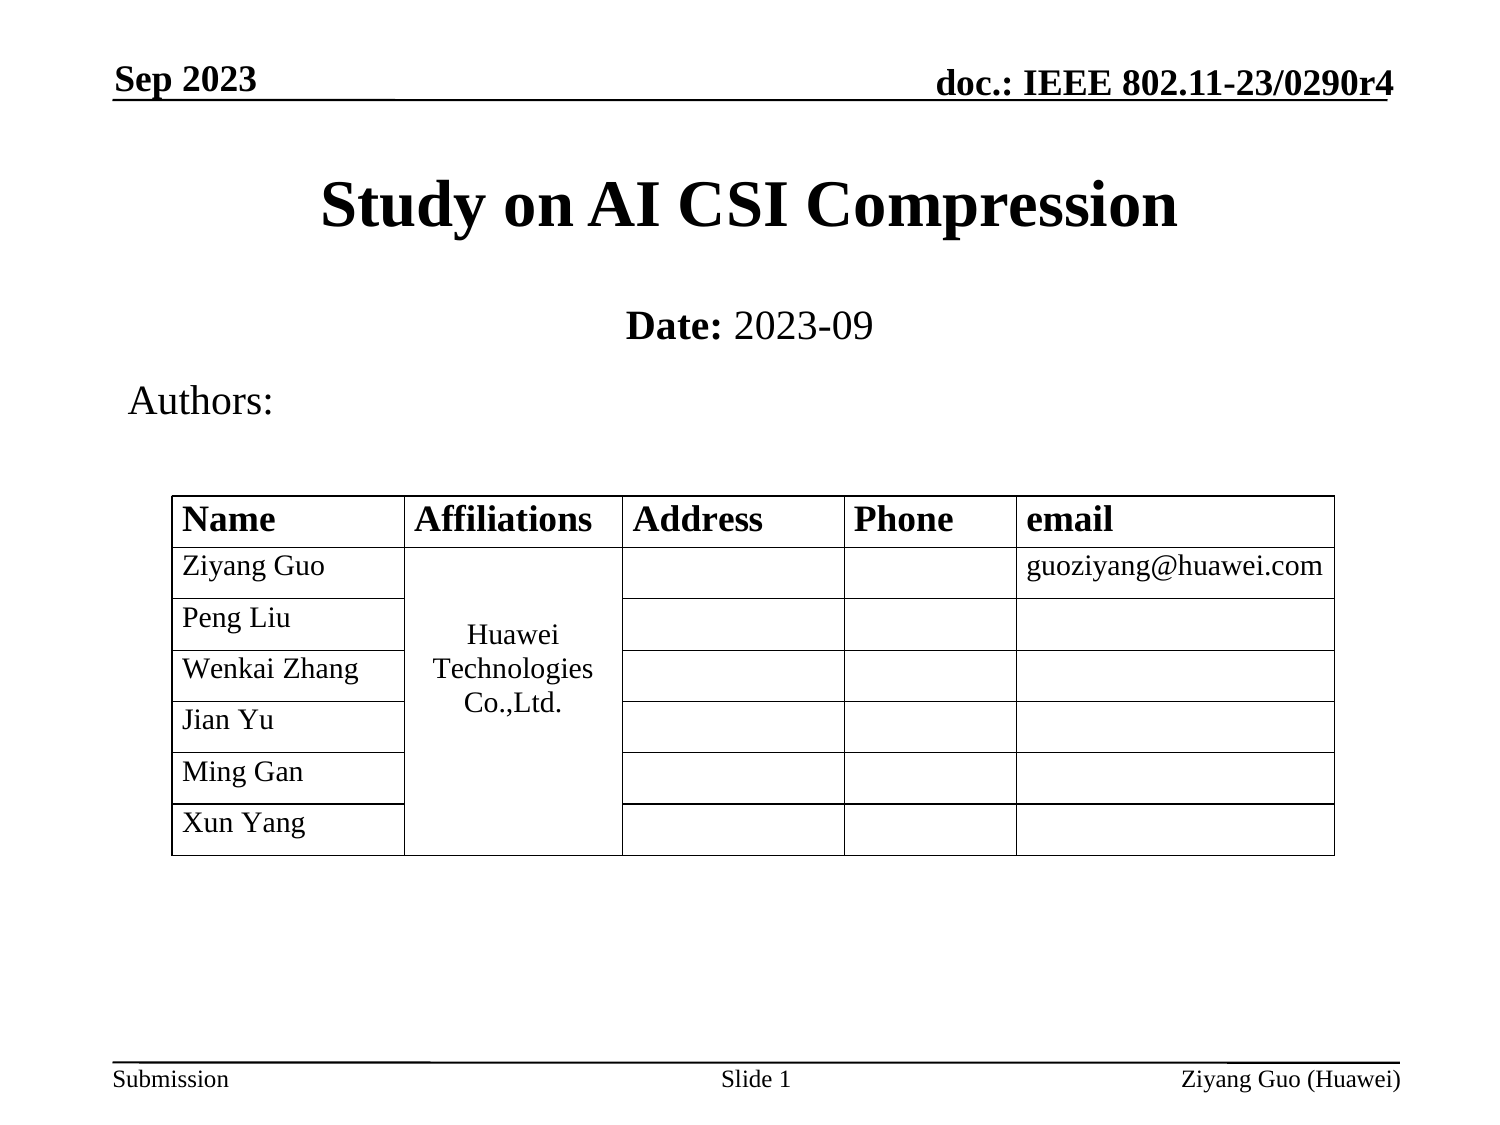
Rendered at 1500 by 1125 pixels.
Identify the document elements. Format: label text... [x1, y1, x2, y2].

footer Ziyang Guo (Huawei) [902, 1061, 1402, 1093]
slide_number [114, 54, 493, 100]
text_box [157, 495, 1372, 1002]
slide_number Slide 1 [712, 1061, 800, 1123]
title Study on AI CSI Compression [112, 112, 1388, 288]
list Date: 2023-09 [112, 289, 1388, 356]
text_box Authors: [112, 365, 350, 428]
